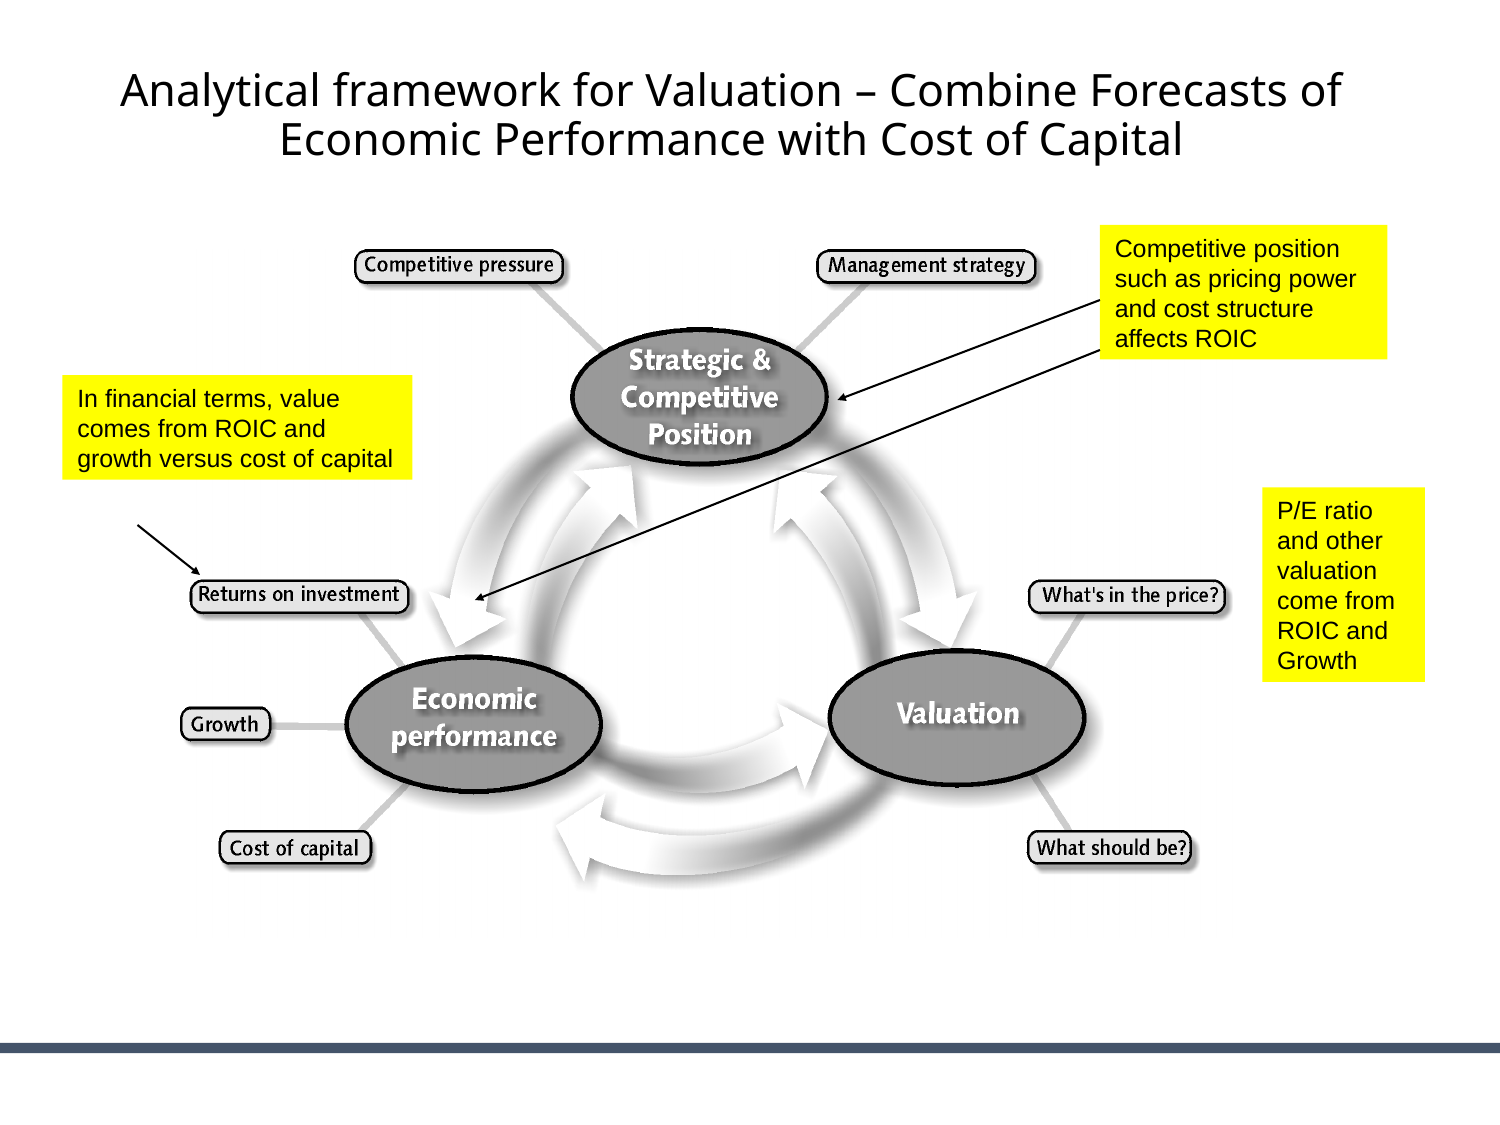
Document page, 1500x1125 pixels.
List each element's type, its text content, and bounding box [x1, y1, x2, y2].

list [180, 249, 1233, 938]
title Analytical framework for Valuation – Combine Forecasts of Economic Performance with Cost of Capital [103, 59, 1361, 174]
text_box Competitive position such as pricing power and cost structure affects ROIC [1099, 224, 1388, 360]
text_box In financial terms, value comes from ROIC and growth versus cost of capital [62, 375, 180, 480]
text_box P/E ratio and other valuation come from ROIC and Growth [1262, 487, 1425, 682]
